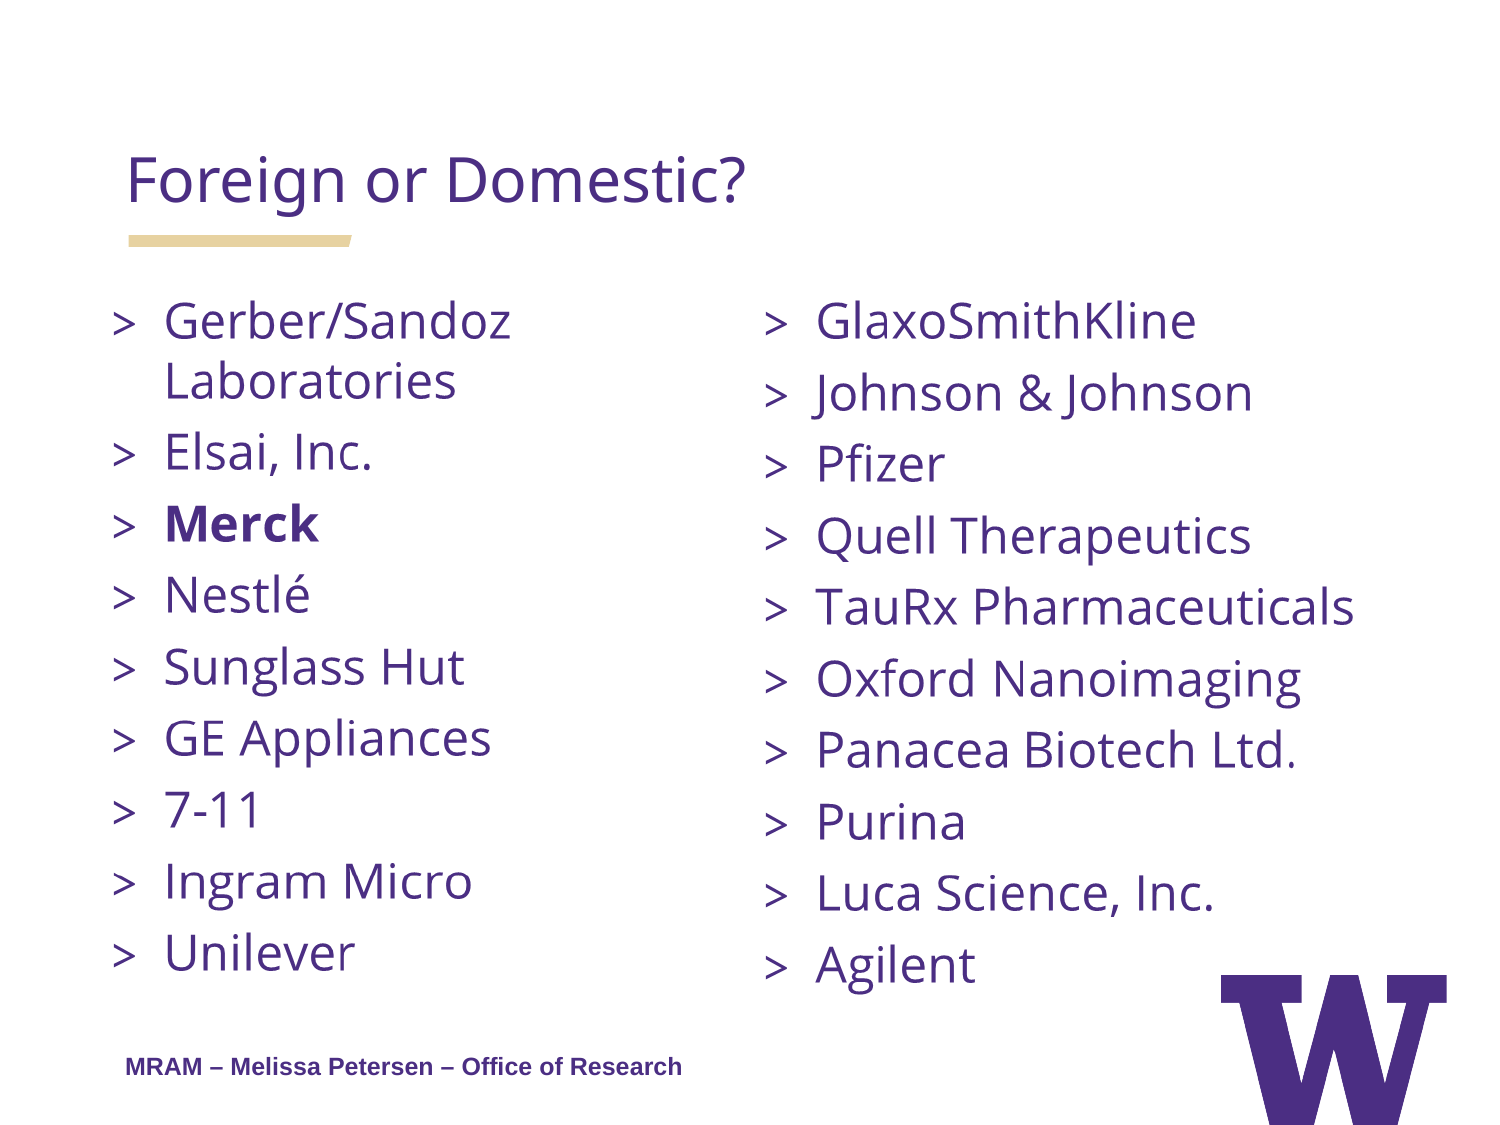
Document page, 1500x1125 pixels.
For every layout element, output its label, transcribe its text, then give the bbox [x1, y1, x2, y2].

text_box MRAM – Melissa Petersen – Office of Research [110, 1036, 1297, 1088]
list Foreign or Domestic? [110, 60, 1453, 224]
picture [128, 235, 352, 247]
picture [73, 267, 1447, 1125]
